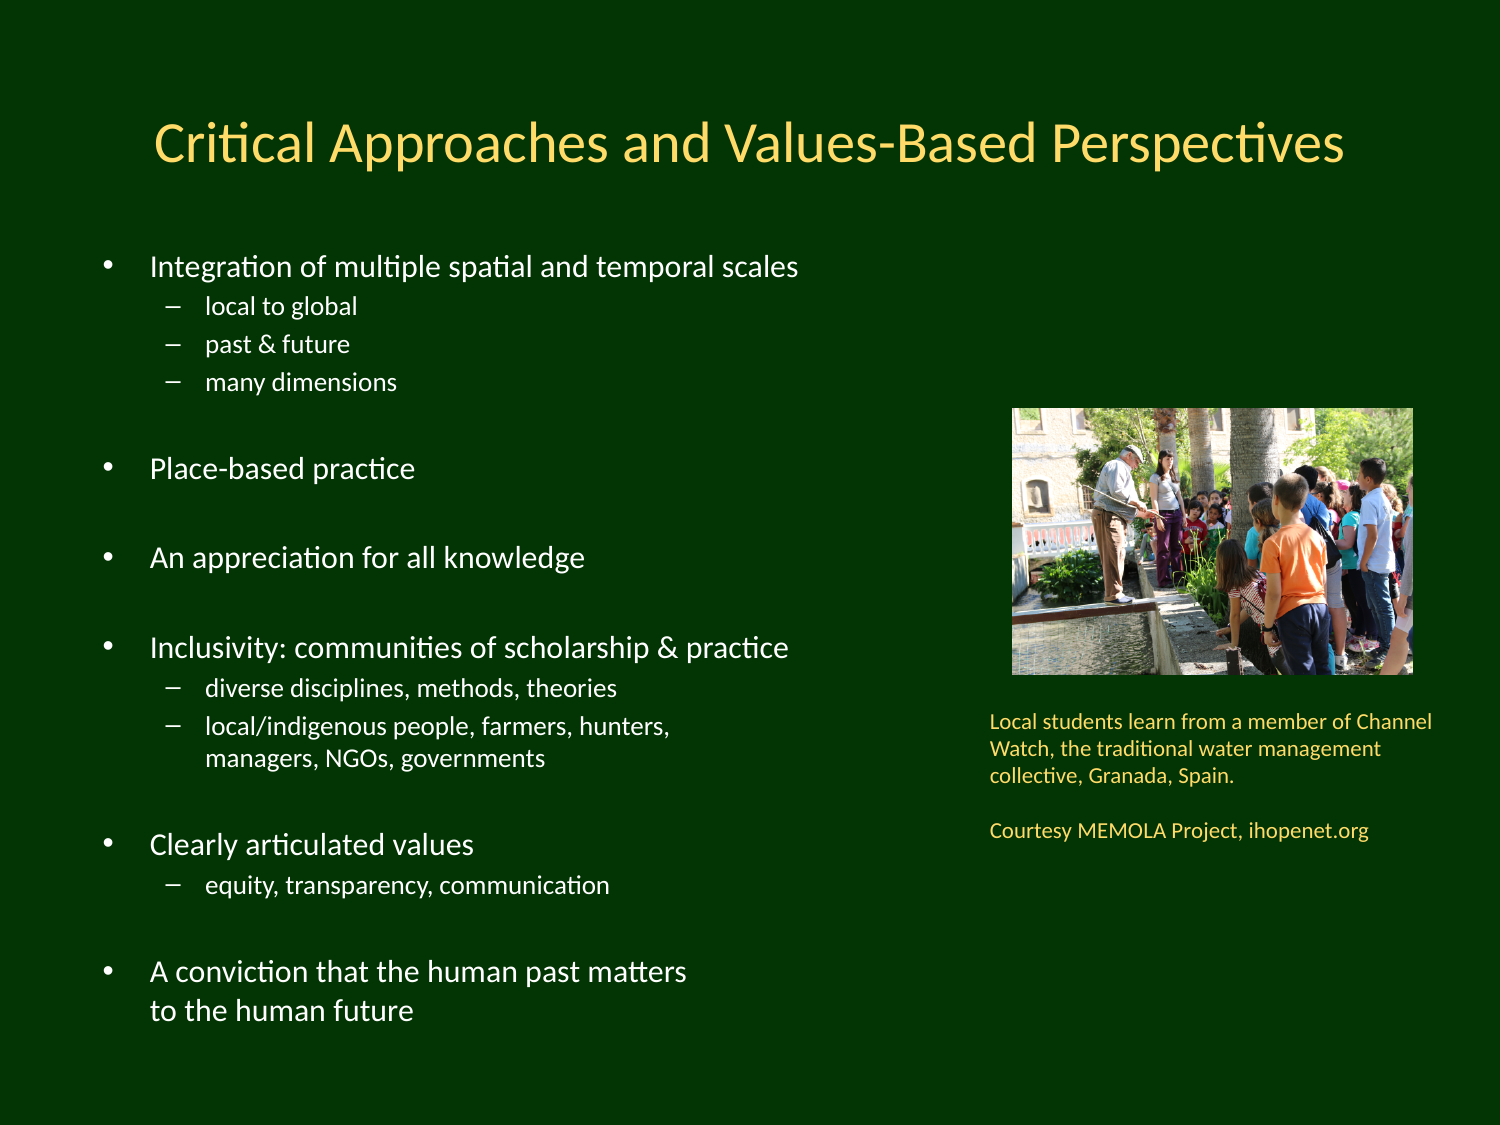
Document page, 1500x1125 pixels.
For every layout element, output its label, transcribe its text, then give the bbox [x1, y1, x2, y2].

picture [1012, 407, 1413, 676]
list Integration of multiple spatial and temporal scales local to global past & future many dimensions Place-based practice An appreciation for all knowledge Inclusivity: communities of scholarship & practice diverse disciplines, methods, theories local/indigenous people, farmers, hunters, managers, NGOs, governments Clearly articulated values equity, transparency, communication A conviction that the human past matters to the human future [87, 237, 975, 1038]
title Critical Approaches and Values-Based Perspectives [75, 45, 1425, 233]
text_box Local students learn from a member of Channel Watch, the traditional water management collective, Granada, Spain. Courtesy MEMOLA Project, ihopenet.org [975, 698, 1463, 851]
